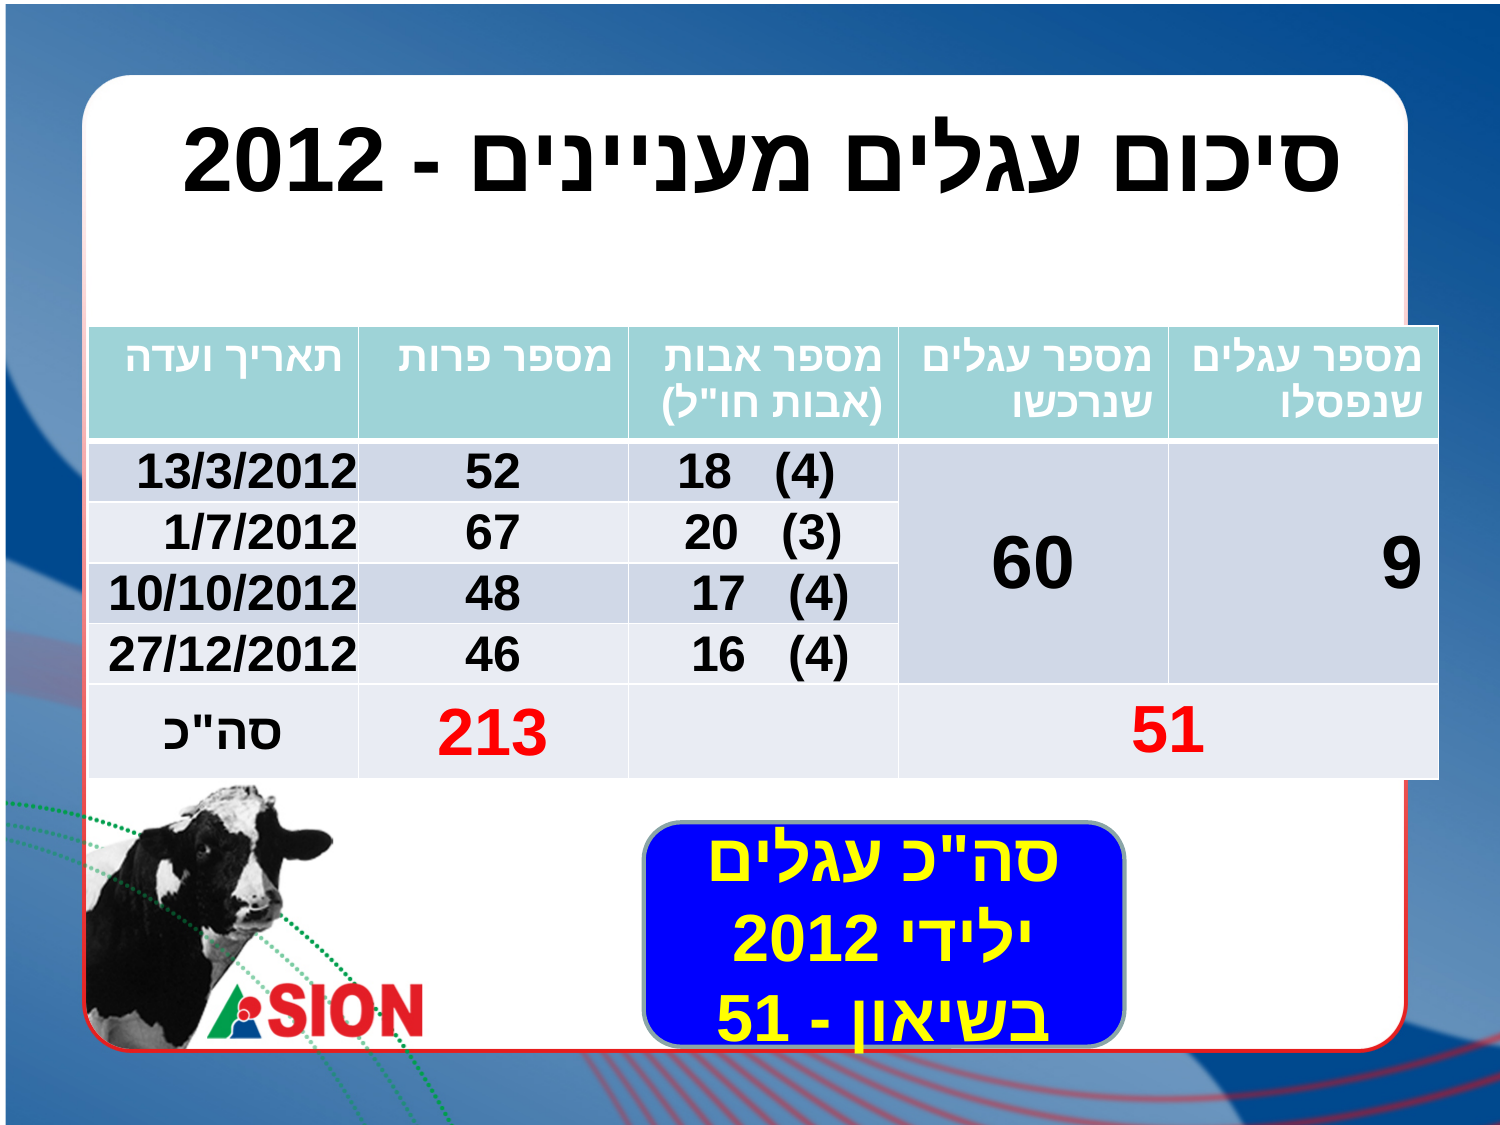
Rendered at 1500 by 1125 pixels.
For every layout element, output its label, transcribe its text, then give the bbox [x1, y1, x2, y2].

table_header מספר עגלים שנרכשו [899, 327, 1168, 438]
title סיכום עגלים מעניינים - 2012 [88, 90, 1439, 220]
text_box סה"כ עגלים ילידי 2012 בשיאון - 51 [641, 820, 1127, 1049]
table_header תאריך ועדה [89, 327, 358, 438]
table_cell (4) 17 [629, 564, 898, 623]
table_cell 46 [359, 624, 628, 683]
table_cell 10/10/2012 [89, 564, 358, 623]
table_cell 52 [359, 444, 628, 501]
table_cell 213 [359, 685, 628, 778]
table_header מספר אבות (אבות חו"ל) [629, 327, 898, 438]
picture [5, 4, 1500, 1125]
table_cell 1/7/2012 [89, 503, 358, 562]
table_cell (4) 16 [629, 624, 898, 683]
table_cell (3) 20 [629, 503, 898, 562]
table_cell 67 [359, 503, 628, 562]
table_cell 27/12/2012 [89, 624, 358, 683]
table_cell 51 [899, 685, 1438, 778]
table_header מספר עגלים שנפסלו [1169, 327, 1438, 438]
table_cell 48 [359, 564, 628, 623]
table_header מספר פרות [359, 327, 628, 438]
table_cell סה"כ [89, 685, 358, 778]
table_cell 13/3/2012 [89, 444, 358, 501]
table_cell (4) 18 [629, 444, 898, 501]
table_cell [629, 685, 898, 778]
table_cell 60 [899, 444, 1168, 683]
table_cell 9 [1169, 444, 1438, 683]
